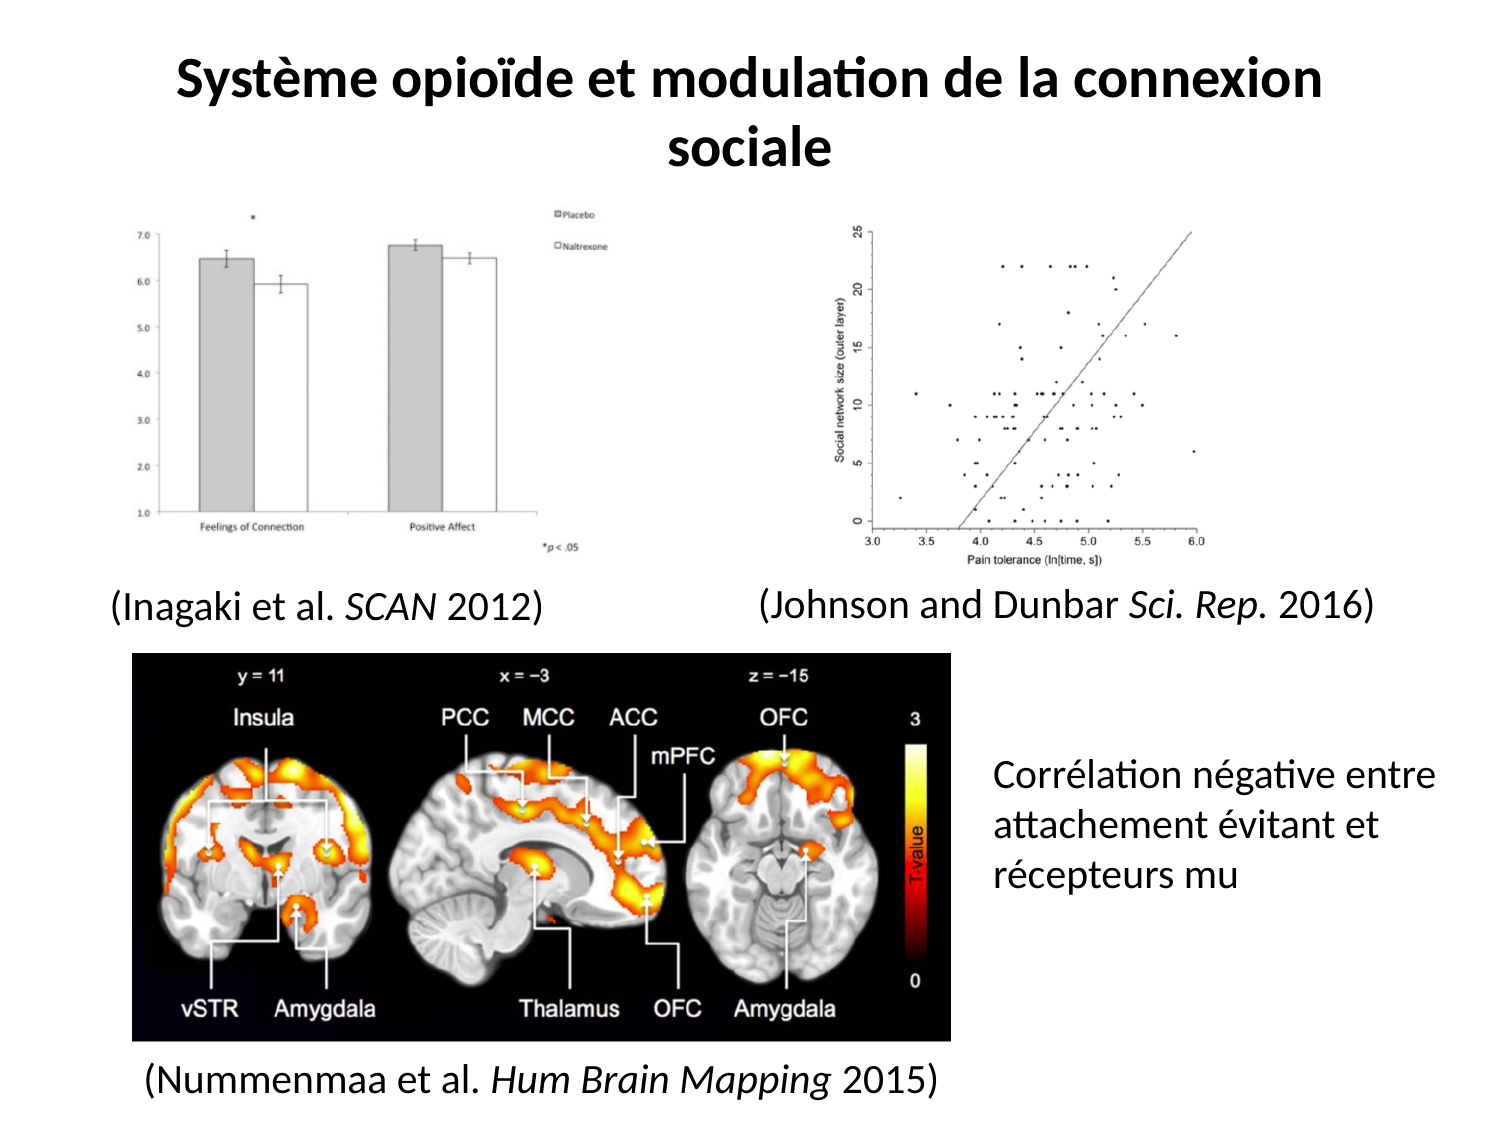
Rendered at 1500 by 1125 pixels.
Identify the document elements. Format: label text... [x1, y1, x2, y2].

text_box (Nummenmaa et al. Hum Brain Mapping 2015) [128, 1044, 998, 1110]
picture [123, 179, 614, 568]
title Système opioïde et modulation de la connexion sociale [75, 15, 1425, 203]
text_box (Johnson and Dunbar Sci. Rep. 2016) [743, 569, 1448, 635]
text_box Corrélation négative entre attachement évitant et récepteurs mu [978, 739, 1500, 904]
text_box (Inagaki et al. SCAN 2012) [94, 571, 560, 637]
picture [825, 207, 1254, 578]
picture [132, 653, 951, 1043]
